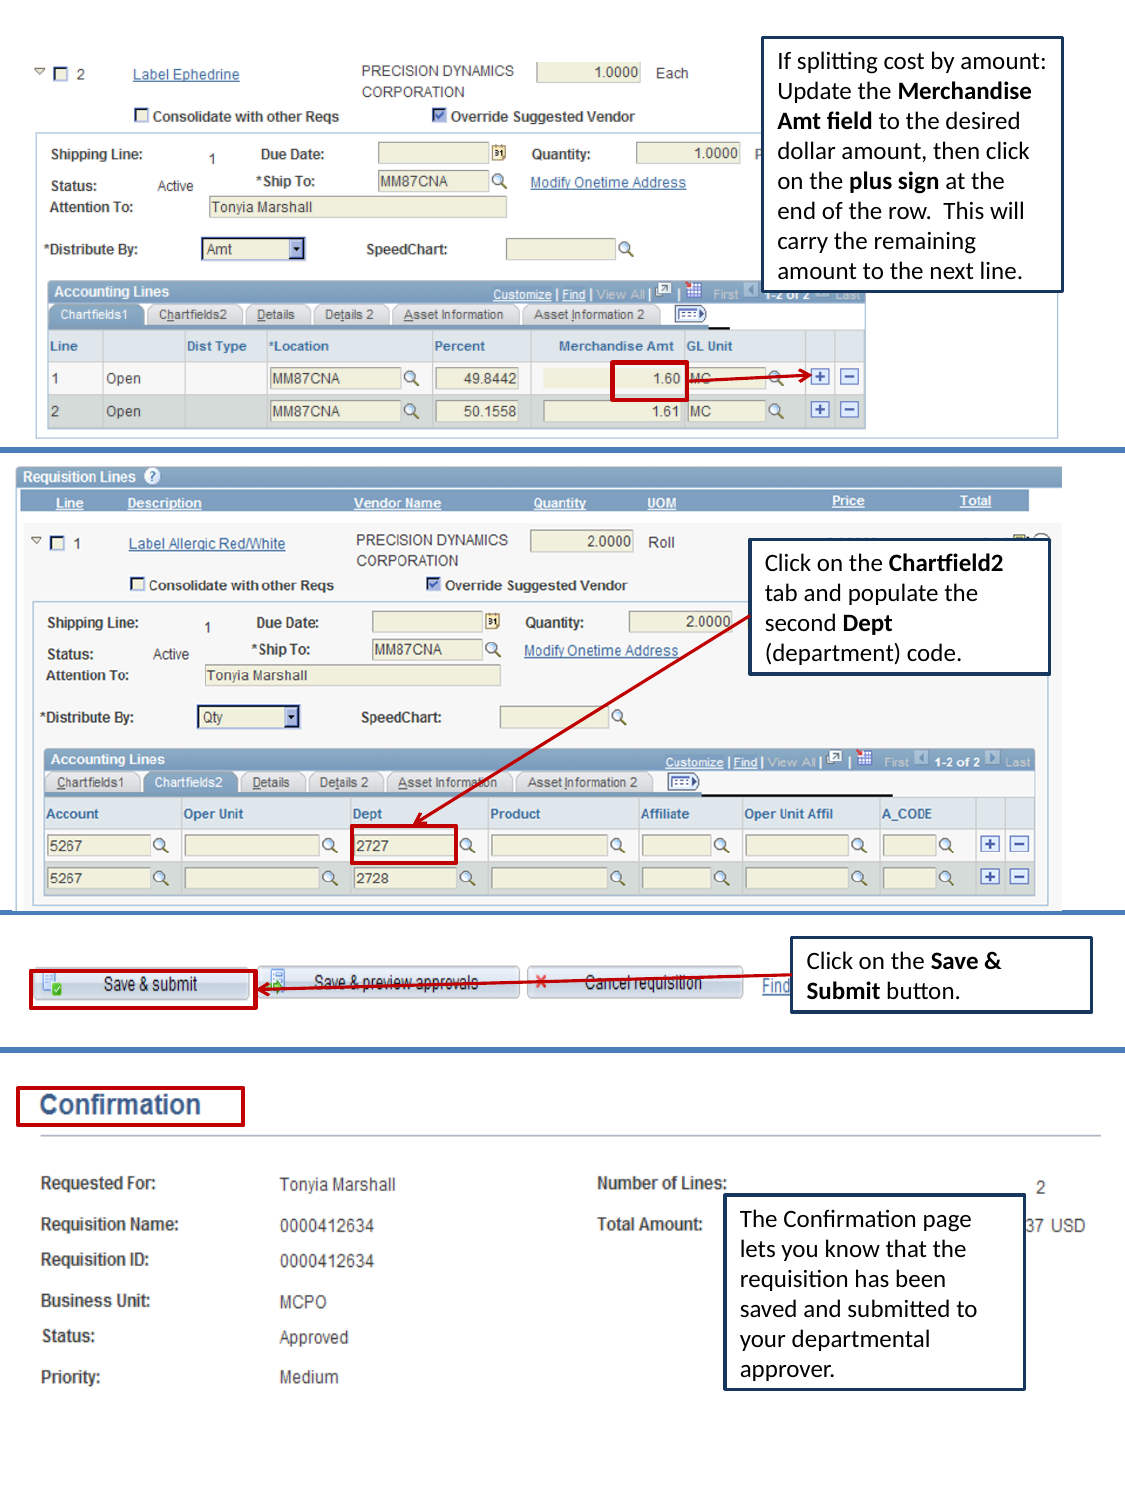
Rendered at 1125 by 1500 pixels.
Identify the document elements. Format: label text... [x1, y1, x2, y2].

picture [12, 464, 1063, 911]
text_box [687, 374, 813, 382]
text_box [412, 615, 751, 826]
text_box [255, 975, 793, 990]
text_box [16, 1086, 25, 1127]
text_box If splitting cost by amount: Update the Merchandise Amt field to the desired dollar amount, then click on the plus sign at the end of the row. This will carry the remaining amount to the next line. [762, 37, 1063, 62]
picture [24, 62, 1063, 447]
picture [18, 950, 894, 1037]
text_box Click on the Save & Submit button. [791, 937, 1092, 1013]
picture [30, 1072, 1101, 1413]
